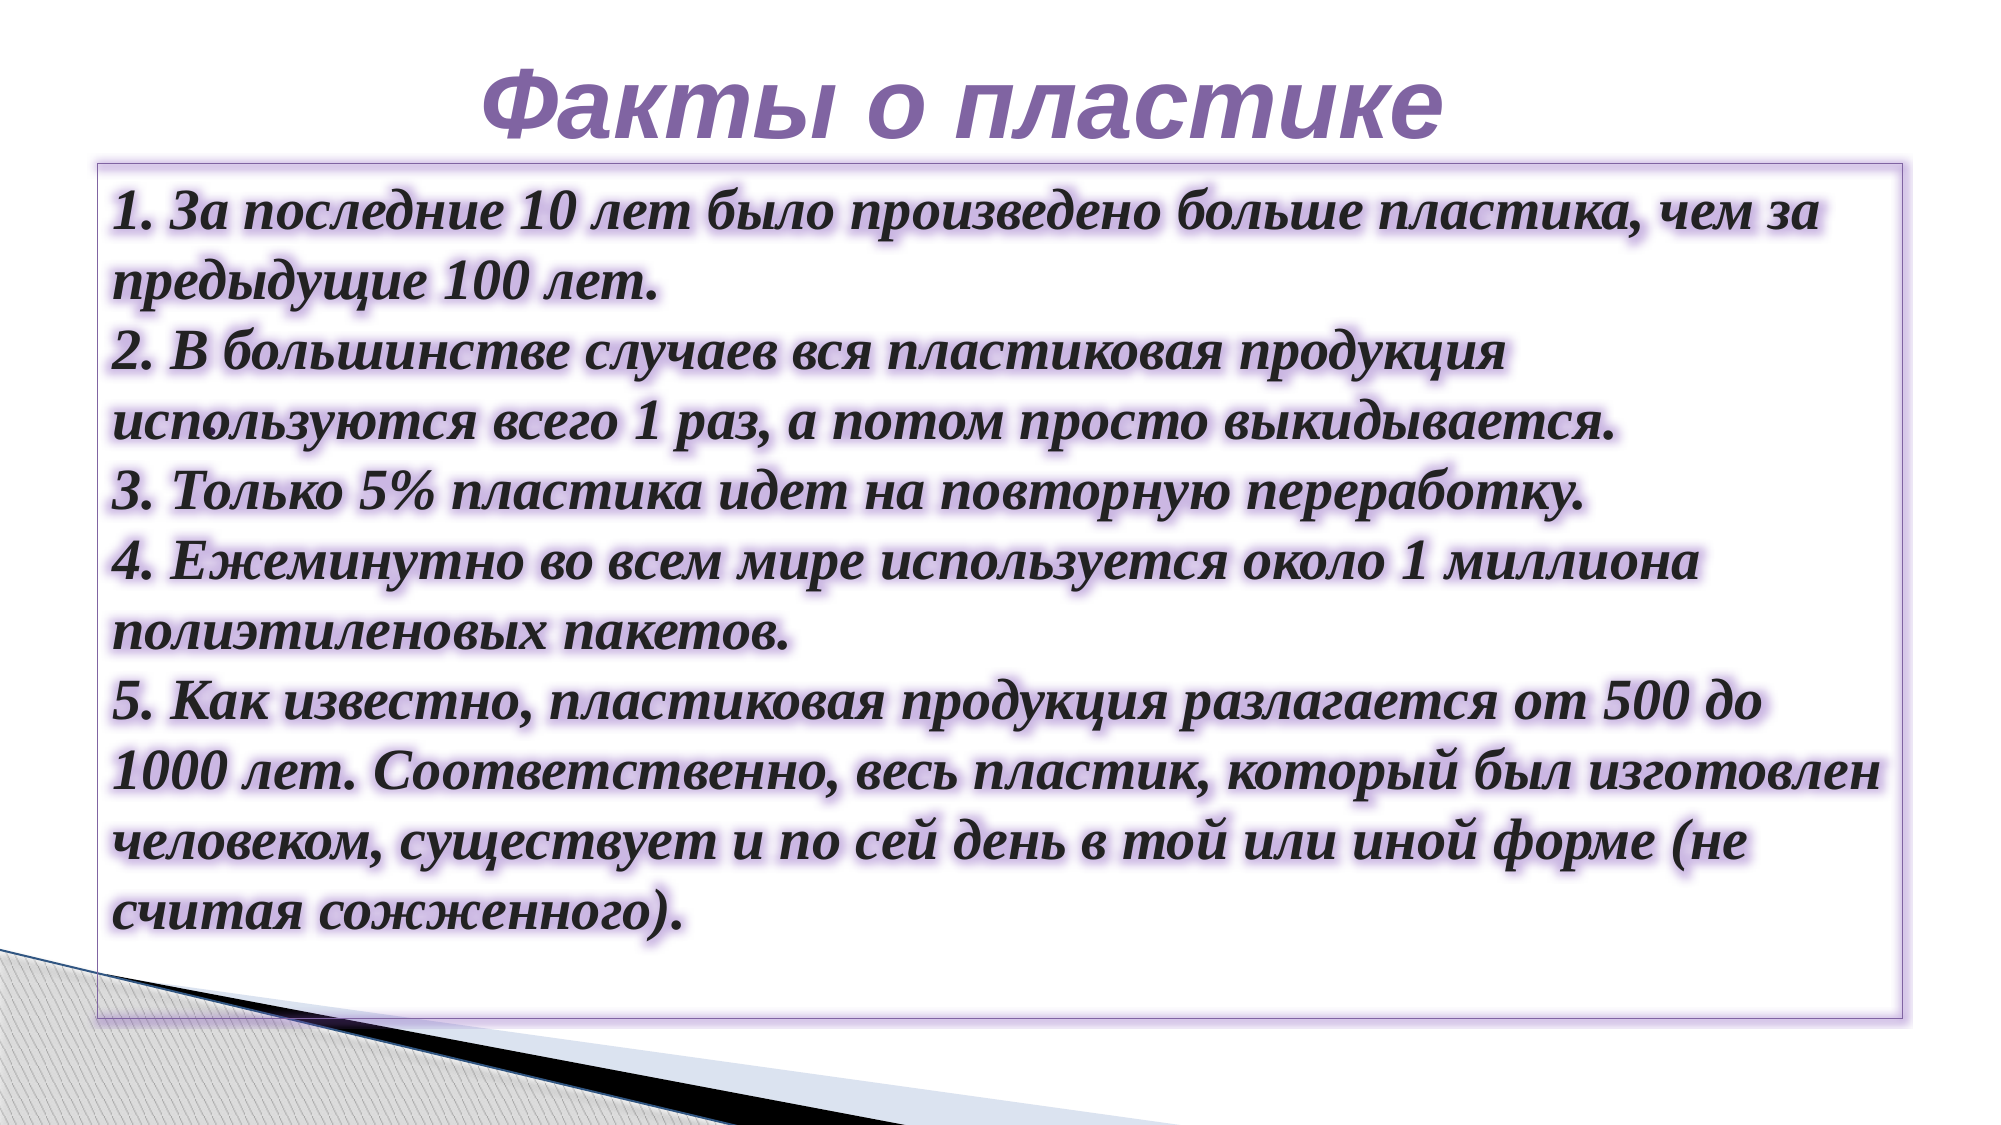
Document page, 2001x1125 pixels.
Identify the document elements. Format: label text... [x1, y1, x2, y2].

text_box Факты о пластике [0, 1, 1926, 208]
text_box 1. За последние 10 лет было произведено больше пластика, чем за предыдущие 100 лет. 2. В большинстве случаев вся пластиковая продукция используются всего 1 раз, а потом просто выкидывается. 3. Только 5% пластика идет на повторную переработку. 4. Ежеминутно во всем мире используется около 1 миллиона полиэтиленовых пакетов. 5. Как известно, пластиковая продукция разлагается от 500 до 1000 лет. Соответственно, весь пластик, который был изготовлен человеком, существует и по сей день в той или иной форме (не считая сожженного). [97, 163, 1903, 1019]
